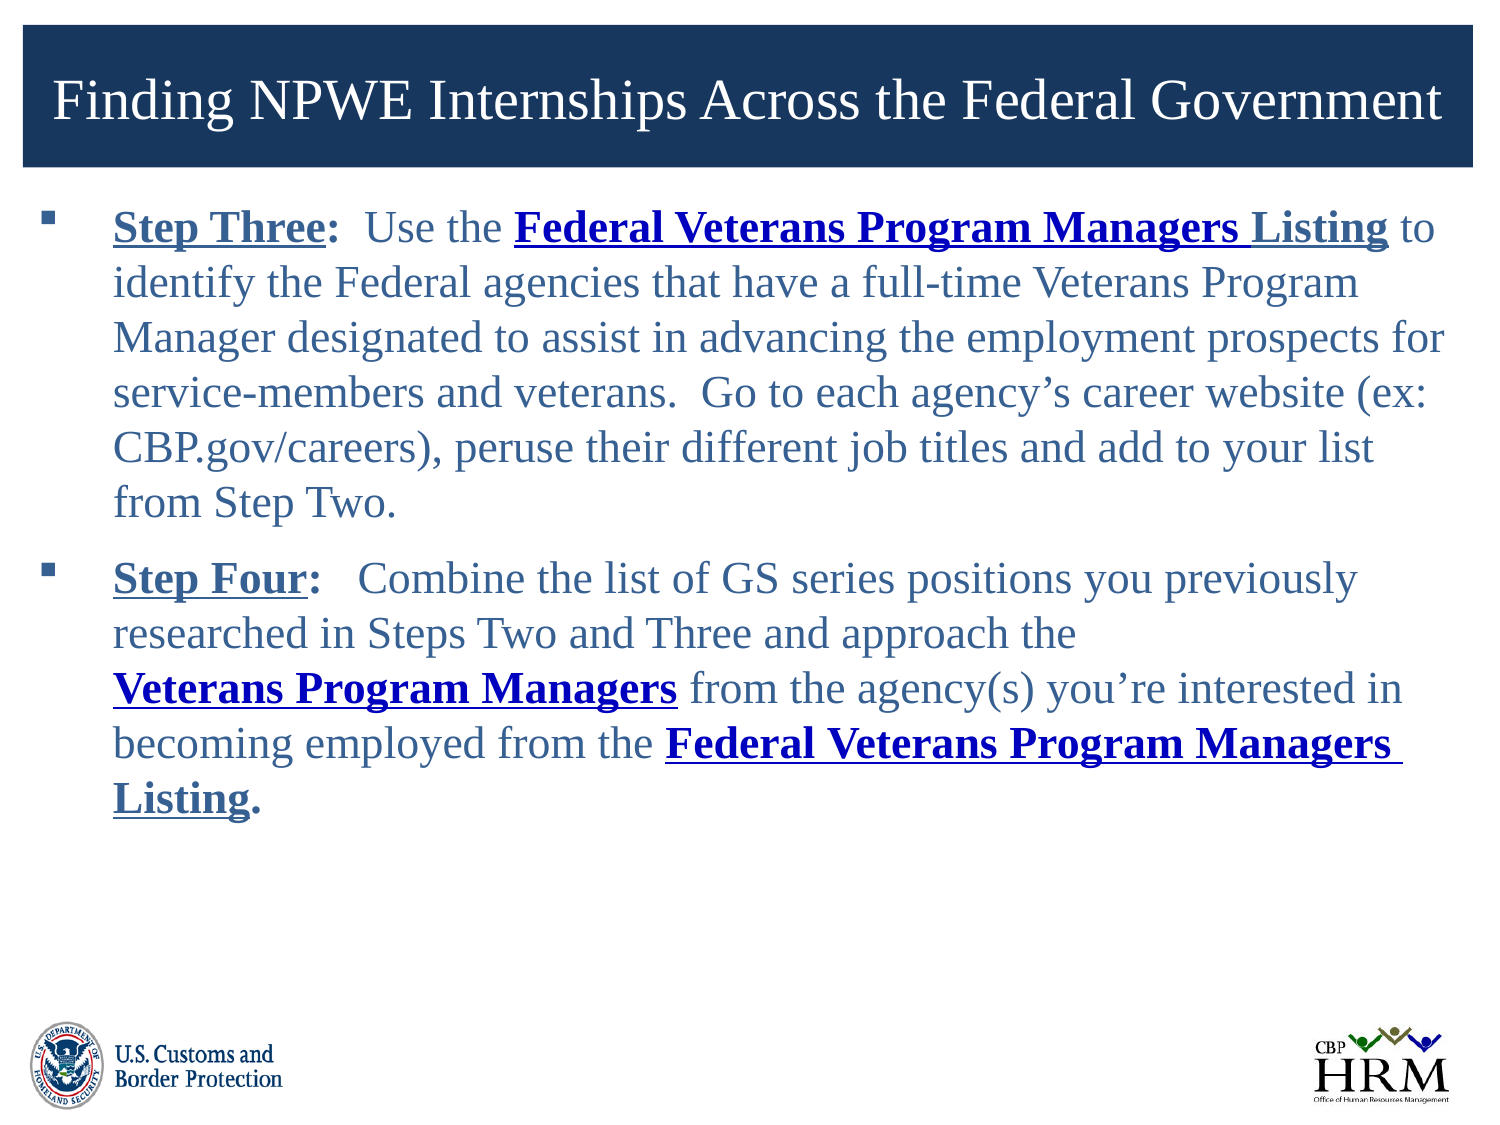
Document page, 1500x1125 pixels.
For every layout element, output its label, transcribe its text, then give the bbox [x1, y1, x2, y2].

list Step Three: Use the Federal Veterans Program Managers Listing to identify the Federal agencies that have a full-time Veterans Program Manager designated to assist in advancing the employment prospects for service-members and veterans. Go to each agency’s career website (ex: CBP.gov/careers), peruse their different job titles and add to your list from Step Two. Step Four: Combine the list of GS series positions you previously researched in Steps Two and Three and approach the Veterans Program Managers from the agency(s) you’re interested in becoming employed from the Federal Veterans Program Managers Listing. [22, 125, 1473, 913]
title Finding NPWE Internships Across the Federal Government [22, 24, 1473, 125]
picture [24, 1013, 288, 1118]
picture [1312, 1024, 1450, 1107]
